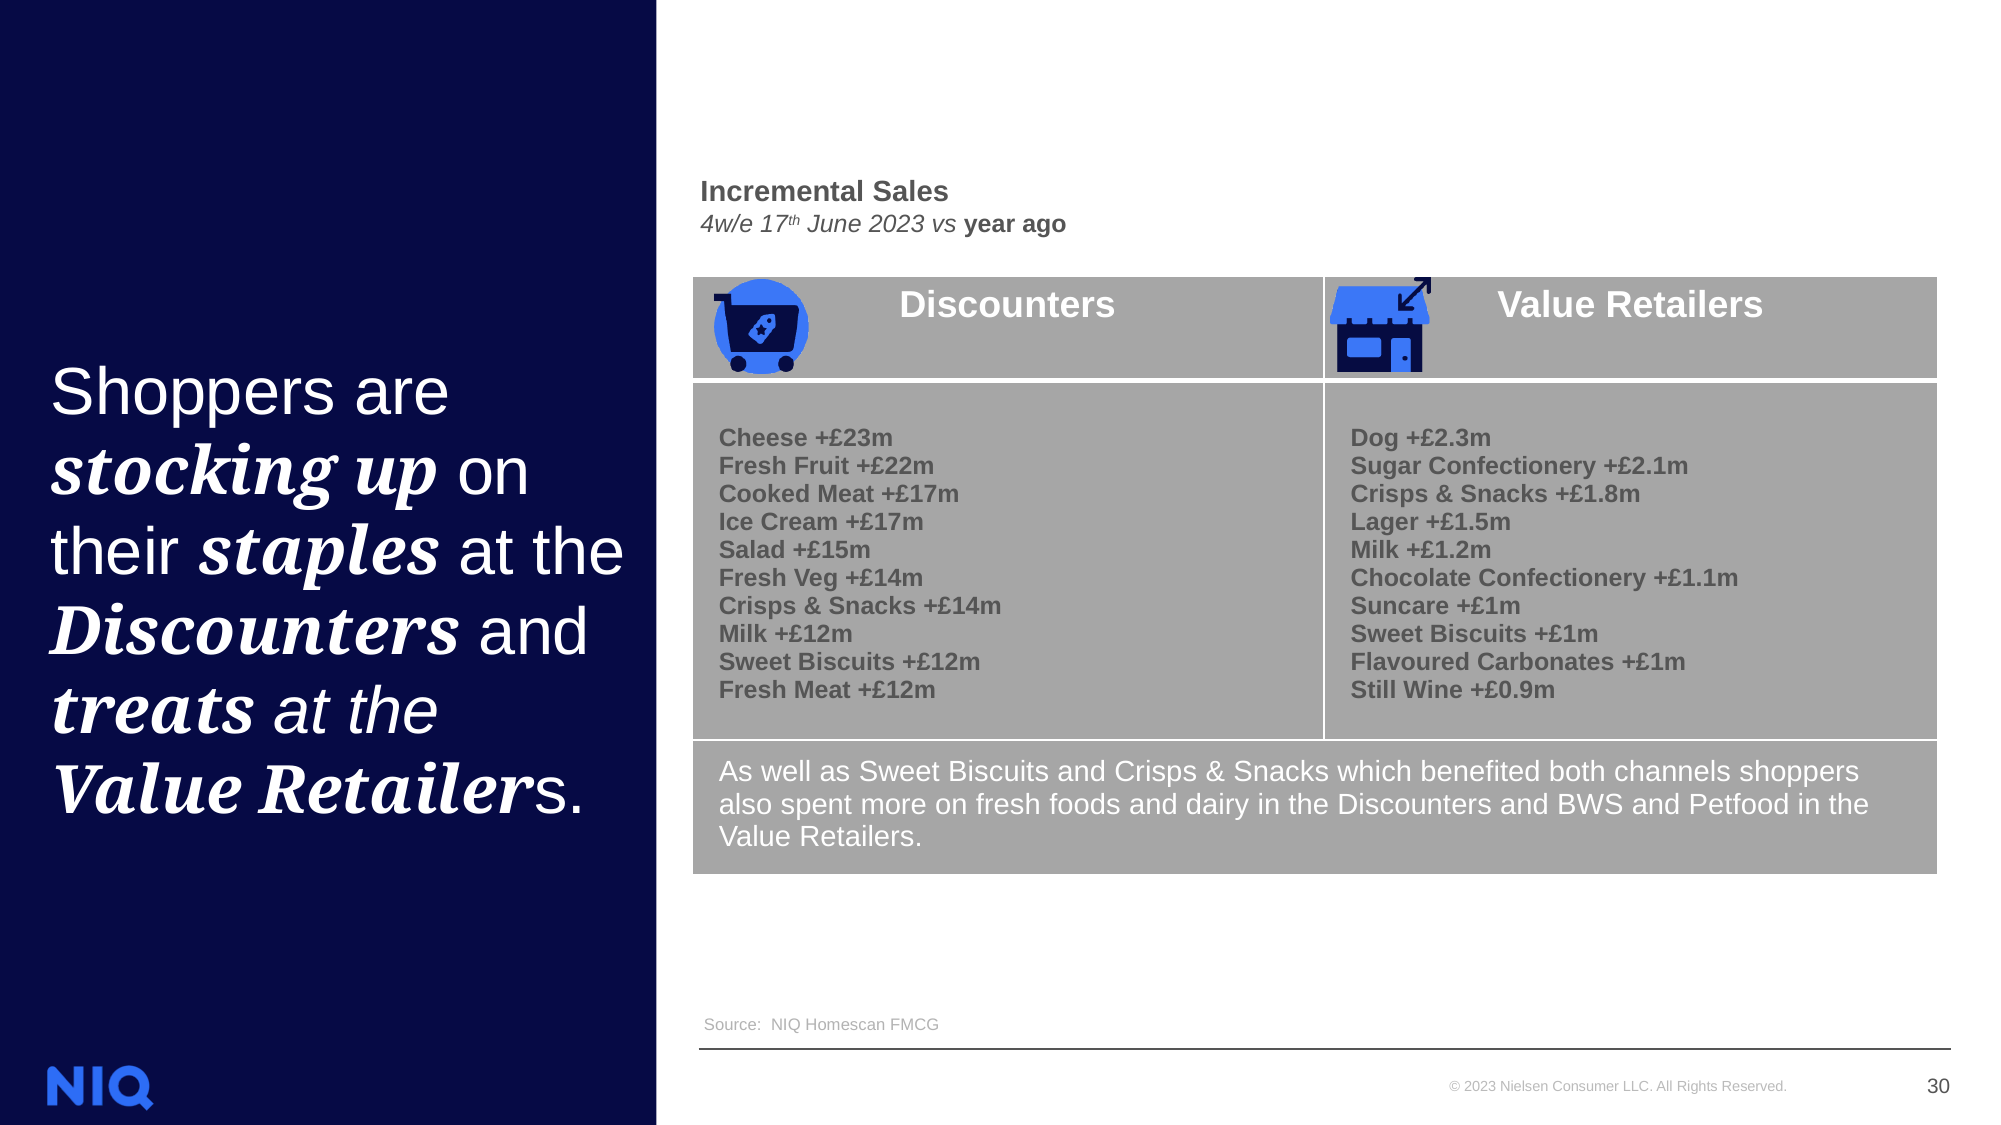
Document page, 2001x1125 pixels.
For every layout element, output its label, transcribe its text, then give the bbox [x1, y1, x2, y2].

slide_number 30 [1802, 1055, 1950, 1116]
subtitle Shoppers are stocking up on their staples at the Discounters and treats at the Value Retailers. [50, 340, 626, 412]
table_cell As well as Sweet Biscuits and Crisps & Snacks which benefited both channels shoppers also spent more on fresh foods and dairy in the Discounters and BWS and Petfood in the Value Retailers. [693, 741, 1937, 874]
picture [47, 1065, 154, 1111]
picture [706, 279, 816, 374]
table_header Value Retailers [1325, 277, 1937, 378]
text_box Incremental Sales 4w/e 17th June 2023 vs year ago [700, 165, 1948, 280]
table_header Discounters [693, 277, 1323, 378]
picture [1325, 277, 1435, 372]
table_cell Dog +£2.3m Sugar Confectionery +£2.1m Crisps & Snacks +£1.8m Lager +£1.5m Milk +£1.2m Chocolate Confectionery +£1.1m Suncare +£1m Sweet Biscuits +£1m Flavoured Carbonates +£1m Still Wine +£0.9m [1325, 383, 1937, 739]
table_cell Cheese +£23m Fresh Fruit +£22m Cooked Meat +£17m Ice Cream +£17m Salad +£15m Fresh Veg +£14m Crisps & Snacks +£14m Milk +£12m Sweet Biscuits +£12m Fresh Meat +£12m [693, 383, 1323, 739]
title [47, 182, 623, 575]
list Source: NIQ Homescan FMCG [703, 981, 1950, 1042]
